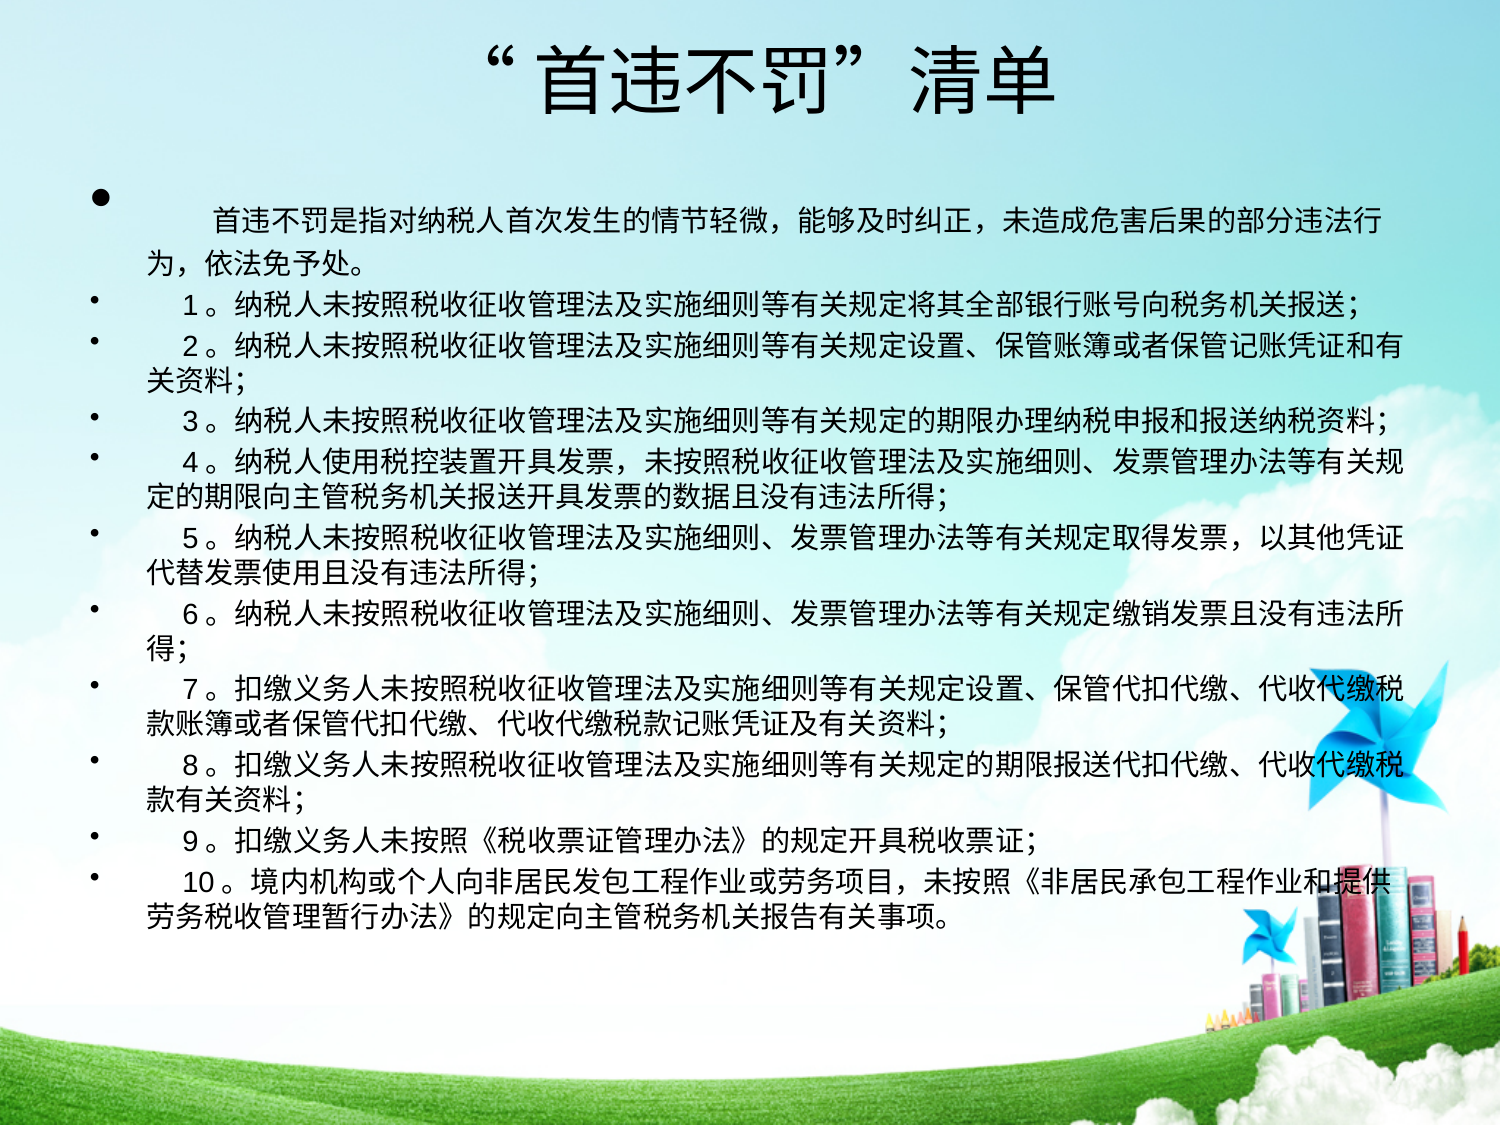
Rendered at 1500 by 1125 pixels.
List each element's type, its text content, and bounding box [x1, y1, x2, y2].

list 首违不罚是指对纳税人首次发生的情节轻微，能够及时纠正，未造成危害后果的部分违法行为，依法免予处。 1。纳税人未按照税收征收管理法及实施细则等有关规定将其全部银行账号向税务机关报送； 2。纳税人未按照税收征收管理法及实施细则等有关规定设置、保管账簿或者保管记账凭证和有关资料； 3。纳税人未按照税收征收管理法及实施细则等有关规定的期限办理纳税申报和报送纳税资料； 4。纳税人使用税控装置开具发票，未按照税收征收管理法及实施细则、发票管理办法等有关规定的期限向主管税务机关报送开具发票的数据且没有违法所得； 5。纳税人未按照税收征收管理法及实施细则、发票管理办法等有关规定取得发票，以其他凭证代替发票使用且没有违法所得； 6。纳税人未按照税收征收管理法及实施细则、发票管理办法等有关规定缴销发票且没有违法所得； 7。扣缴义务人未按照税收征收管理法及实施细则等有关规定设置、保管代扣代缴、代收代缴税款账簿或者保管代扣代缴、代收代缴税款记账凭证及有关资料； 8。扣缴义务人未按照税收征收管理法及实施细则等有关规定的期限报送代扣代缴、代收代缴税款有关资料； 9。扣缴义务人未按照《税收票证管理办法》的规定开具税收票证； 10。境内机构或个人向非居民发包工程作业或劳务项目，未按照《非居民承包工程作业和提供劳务税收管理暂行办法》的规定向主管税务机关报告有关事项。 [74, 157, 1426, 1006]
picture [0, 0, 1500, 1125]
title “首违不罚”清单 [74, 30, 1426, 127]
